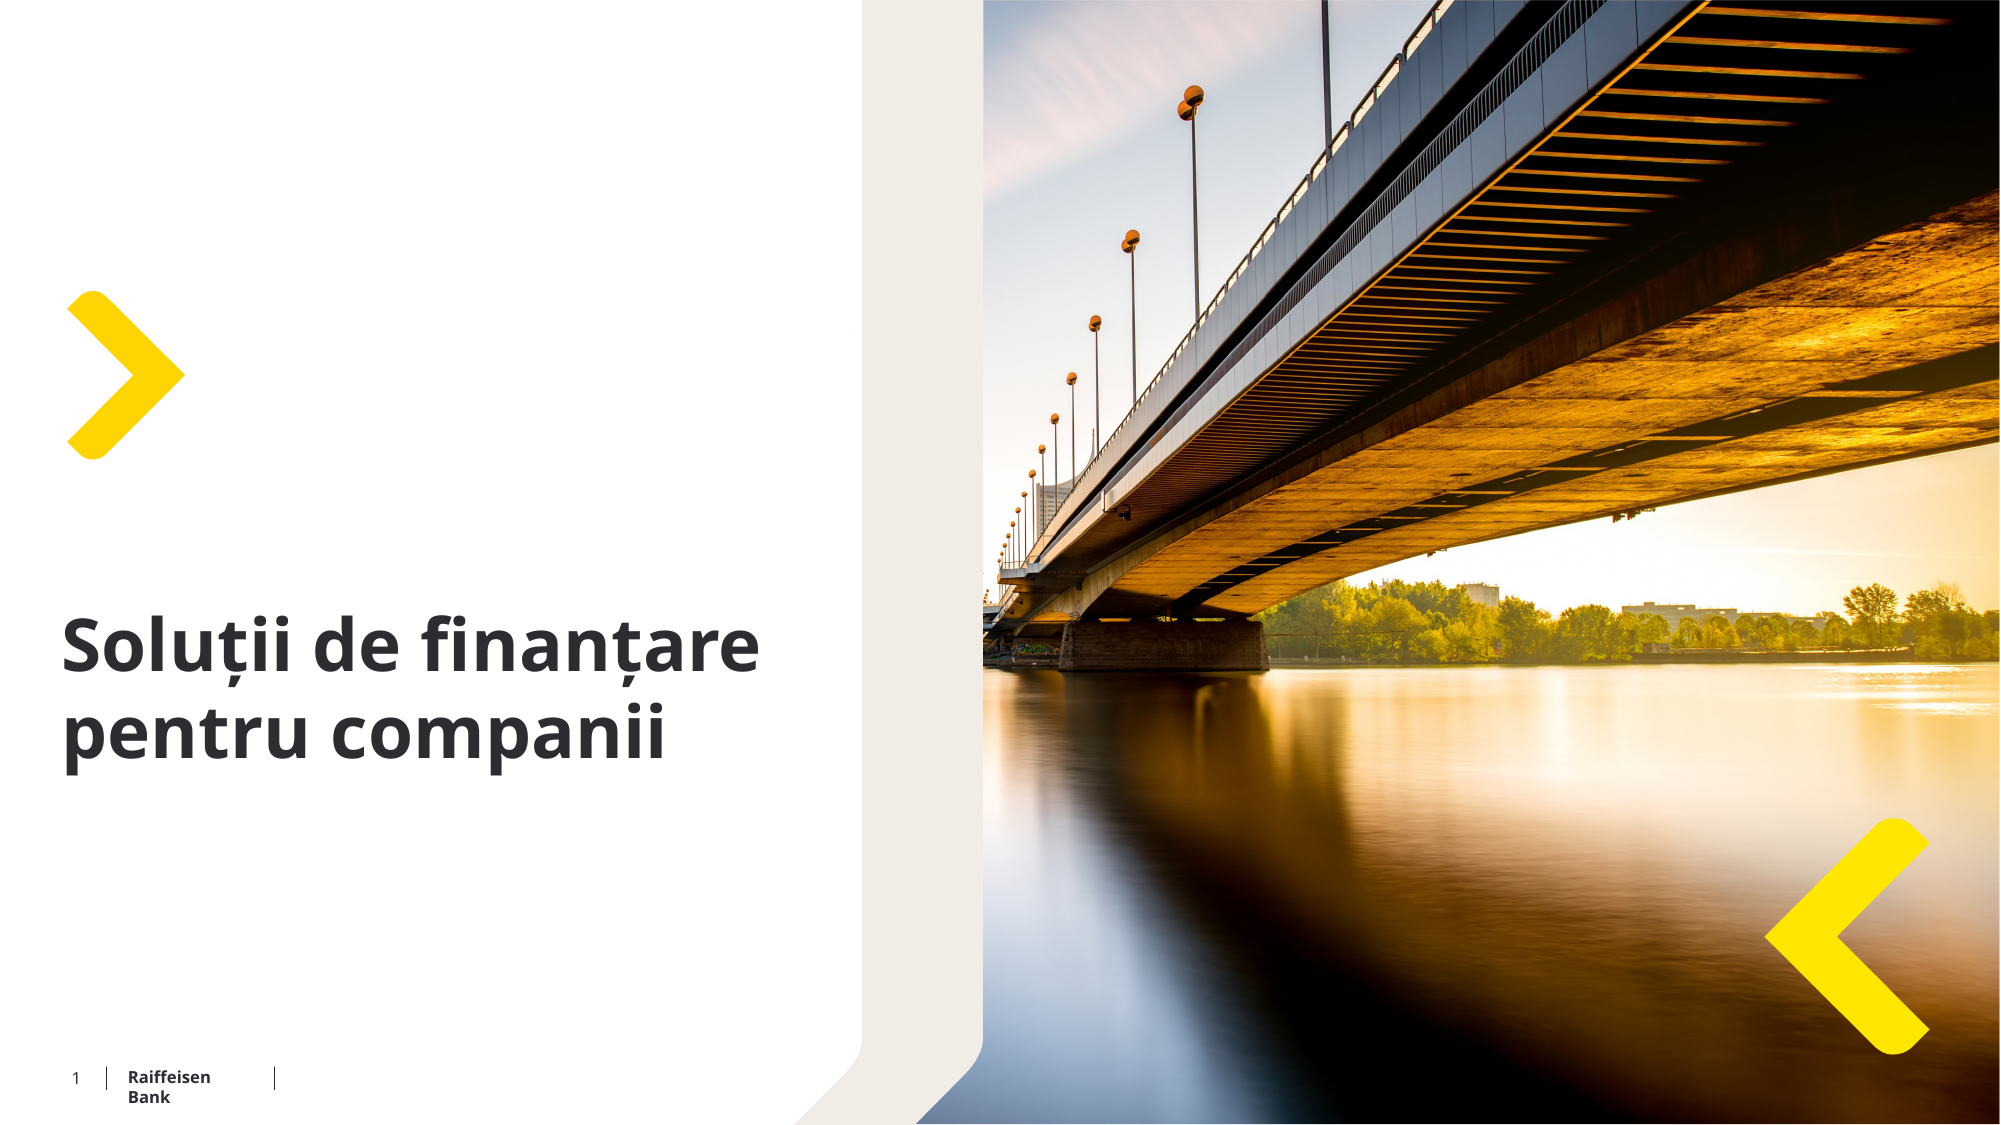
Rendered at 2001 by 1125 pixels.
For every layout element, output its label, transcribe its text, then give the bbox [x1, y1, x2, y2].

picture [916, 0, 2001, 1125]
title Soluții de finanțare pentru companii [61, 596, 814, 774]
